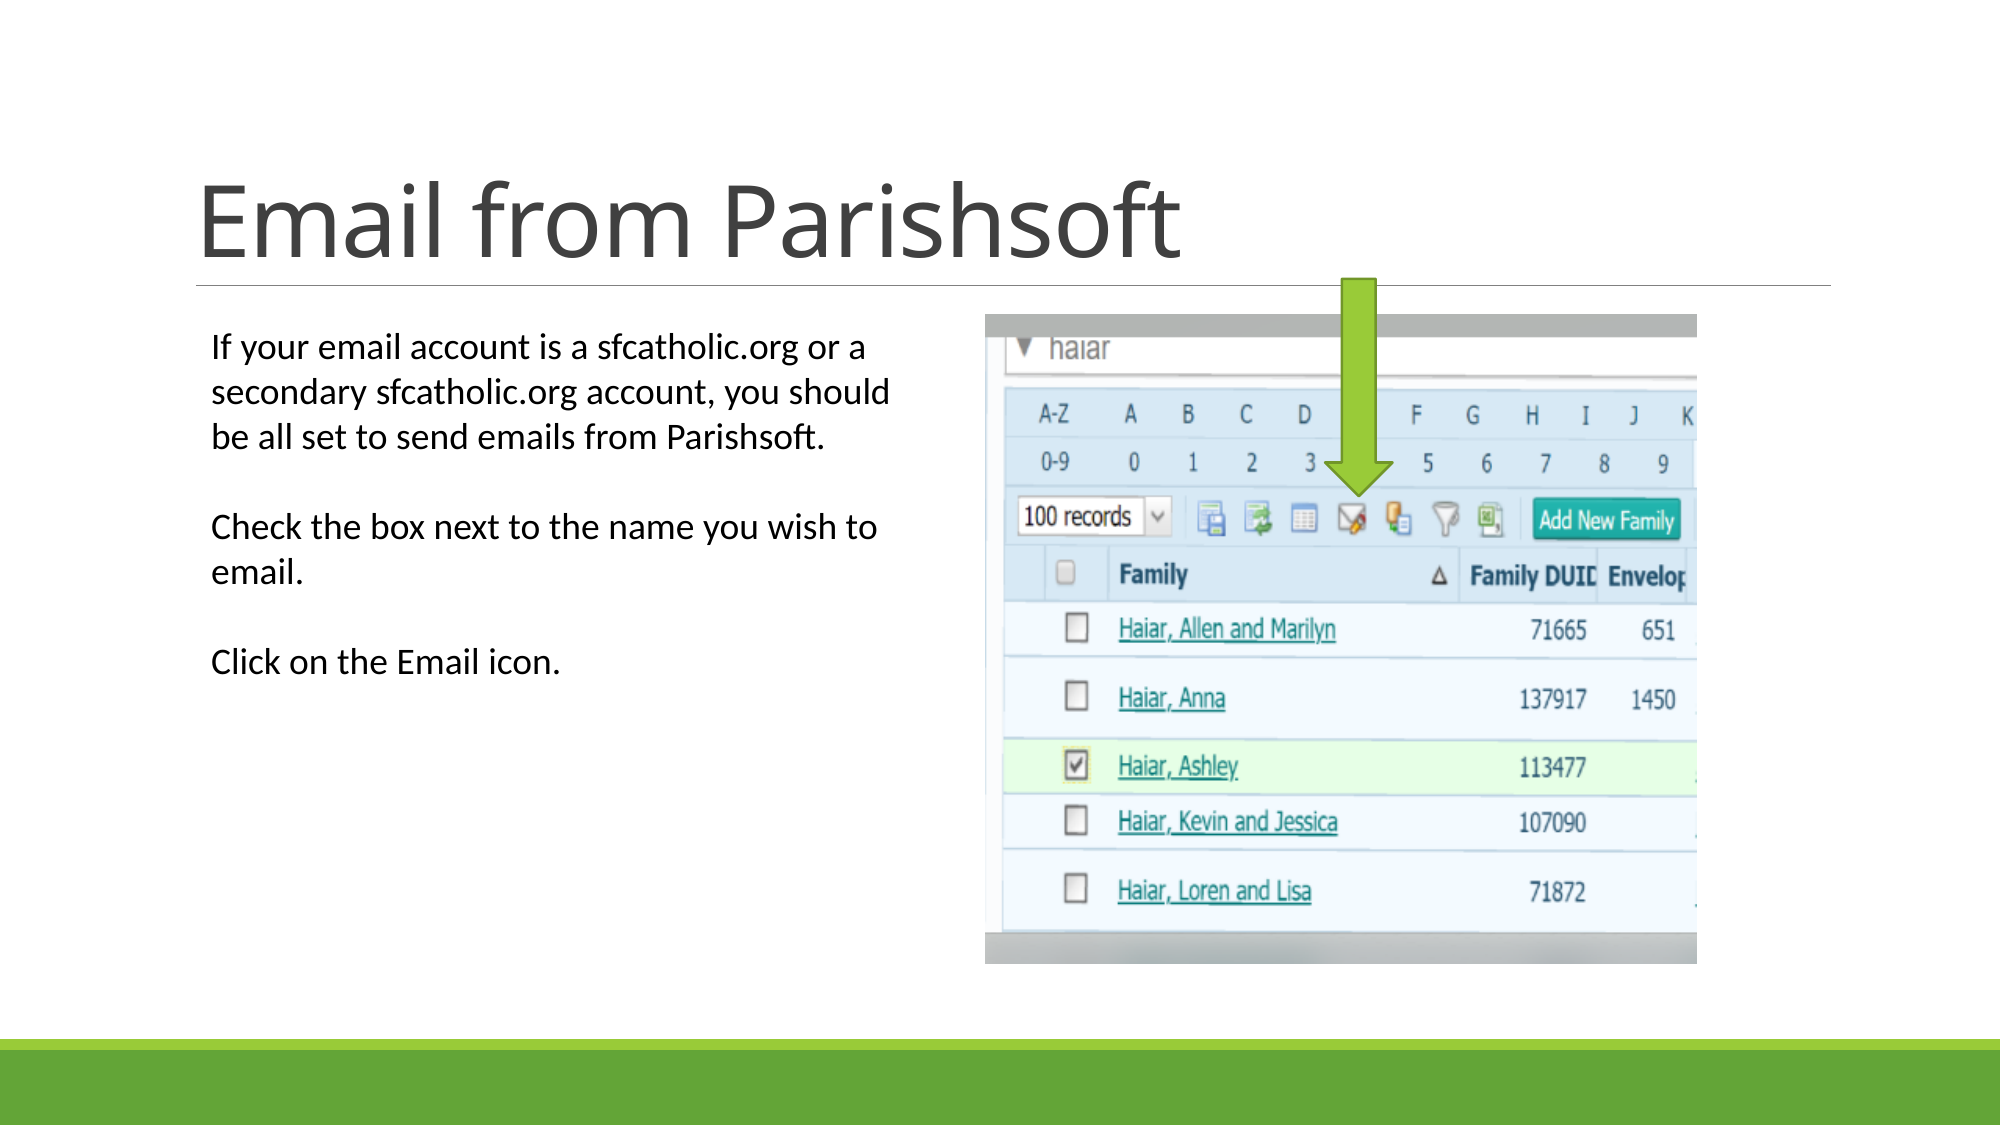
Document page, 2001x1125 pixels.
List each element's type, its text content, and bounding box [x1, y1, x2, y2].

title Email from Parishsoft [180, 47, 1830, 285]
text_box [1340, 277, 1377, 311]
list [985, 314, 1698, 964]
text_box If your email account is a sfcatholic.org or a secondary sfcatholic.org account, you should be all set to send emails from Parishsoft. Check the box next to the name you wish to email. Click on the Email icon. [196, 314, 948, 690]
